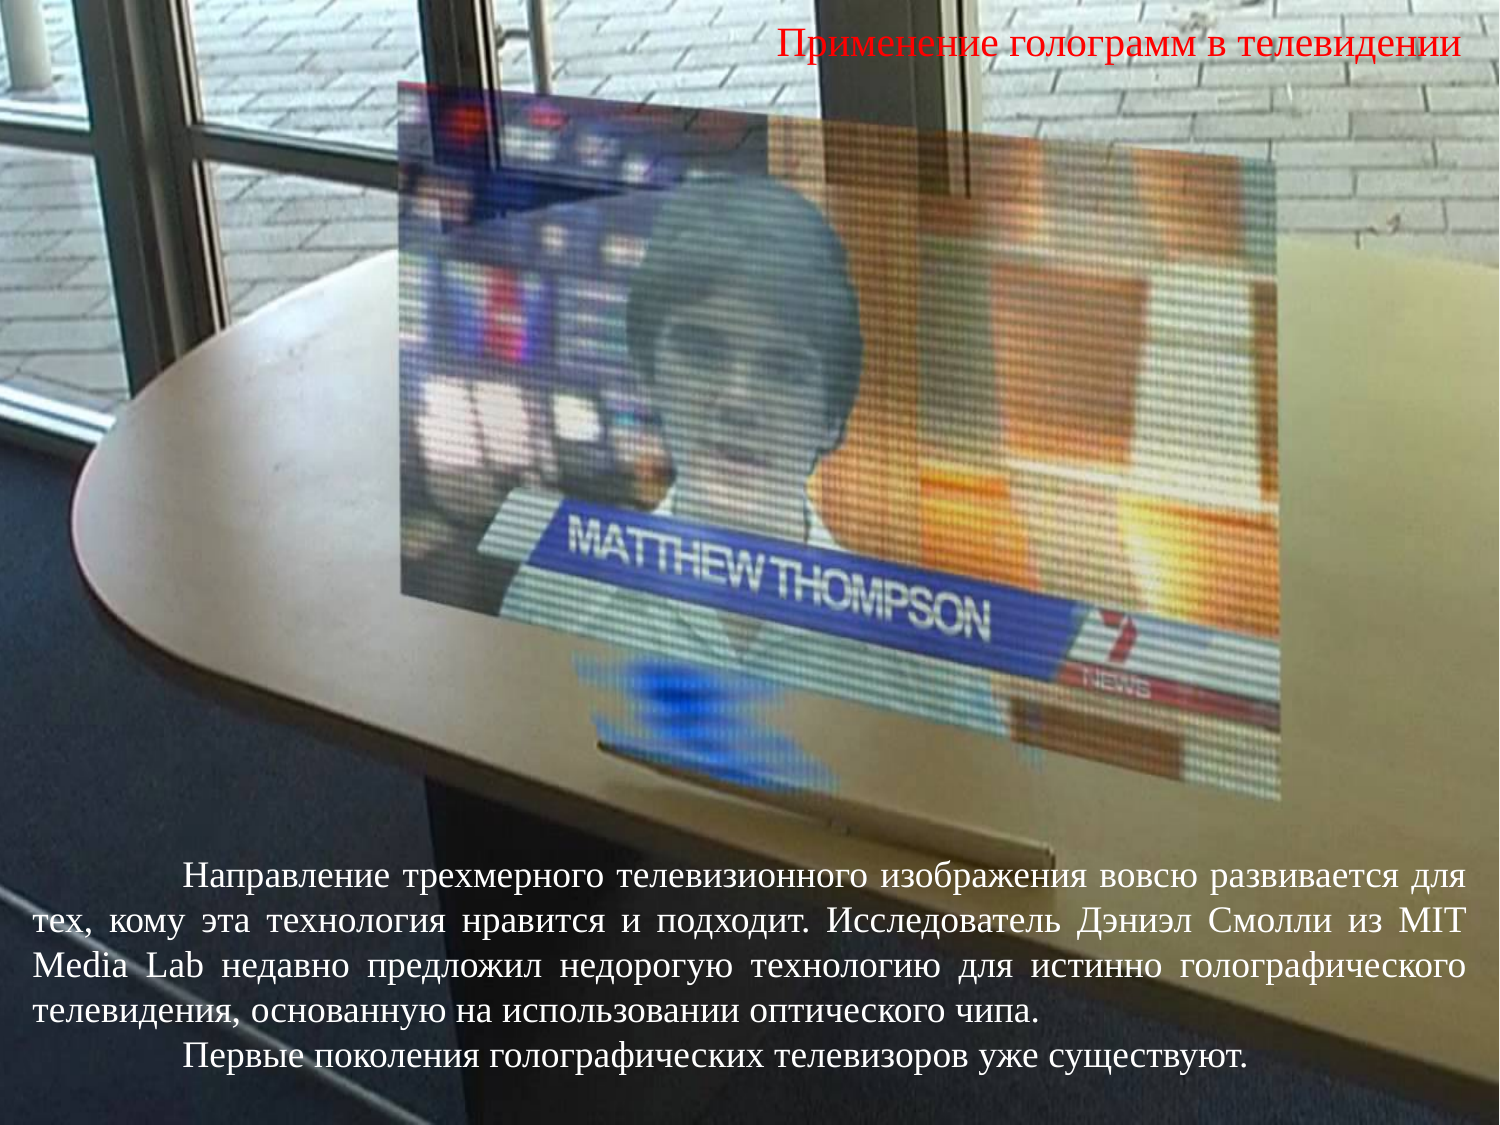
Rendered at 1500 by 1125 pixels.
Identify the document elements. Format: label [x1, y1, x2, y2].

list [0, 0, 1499, 1125]
